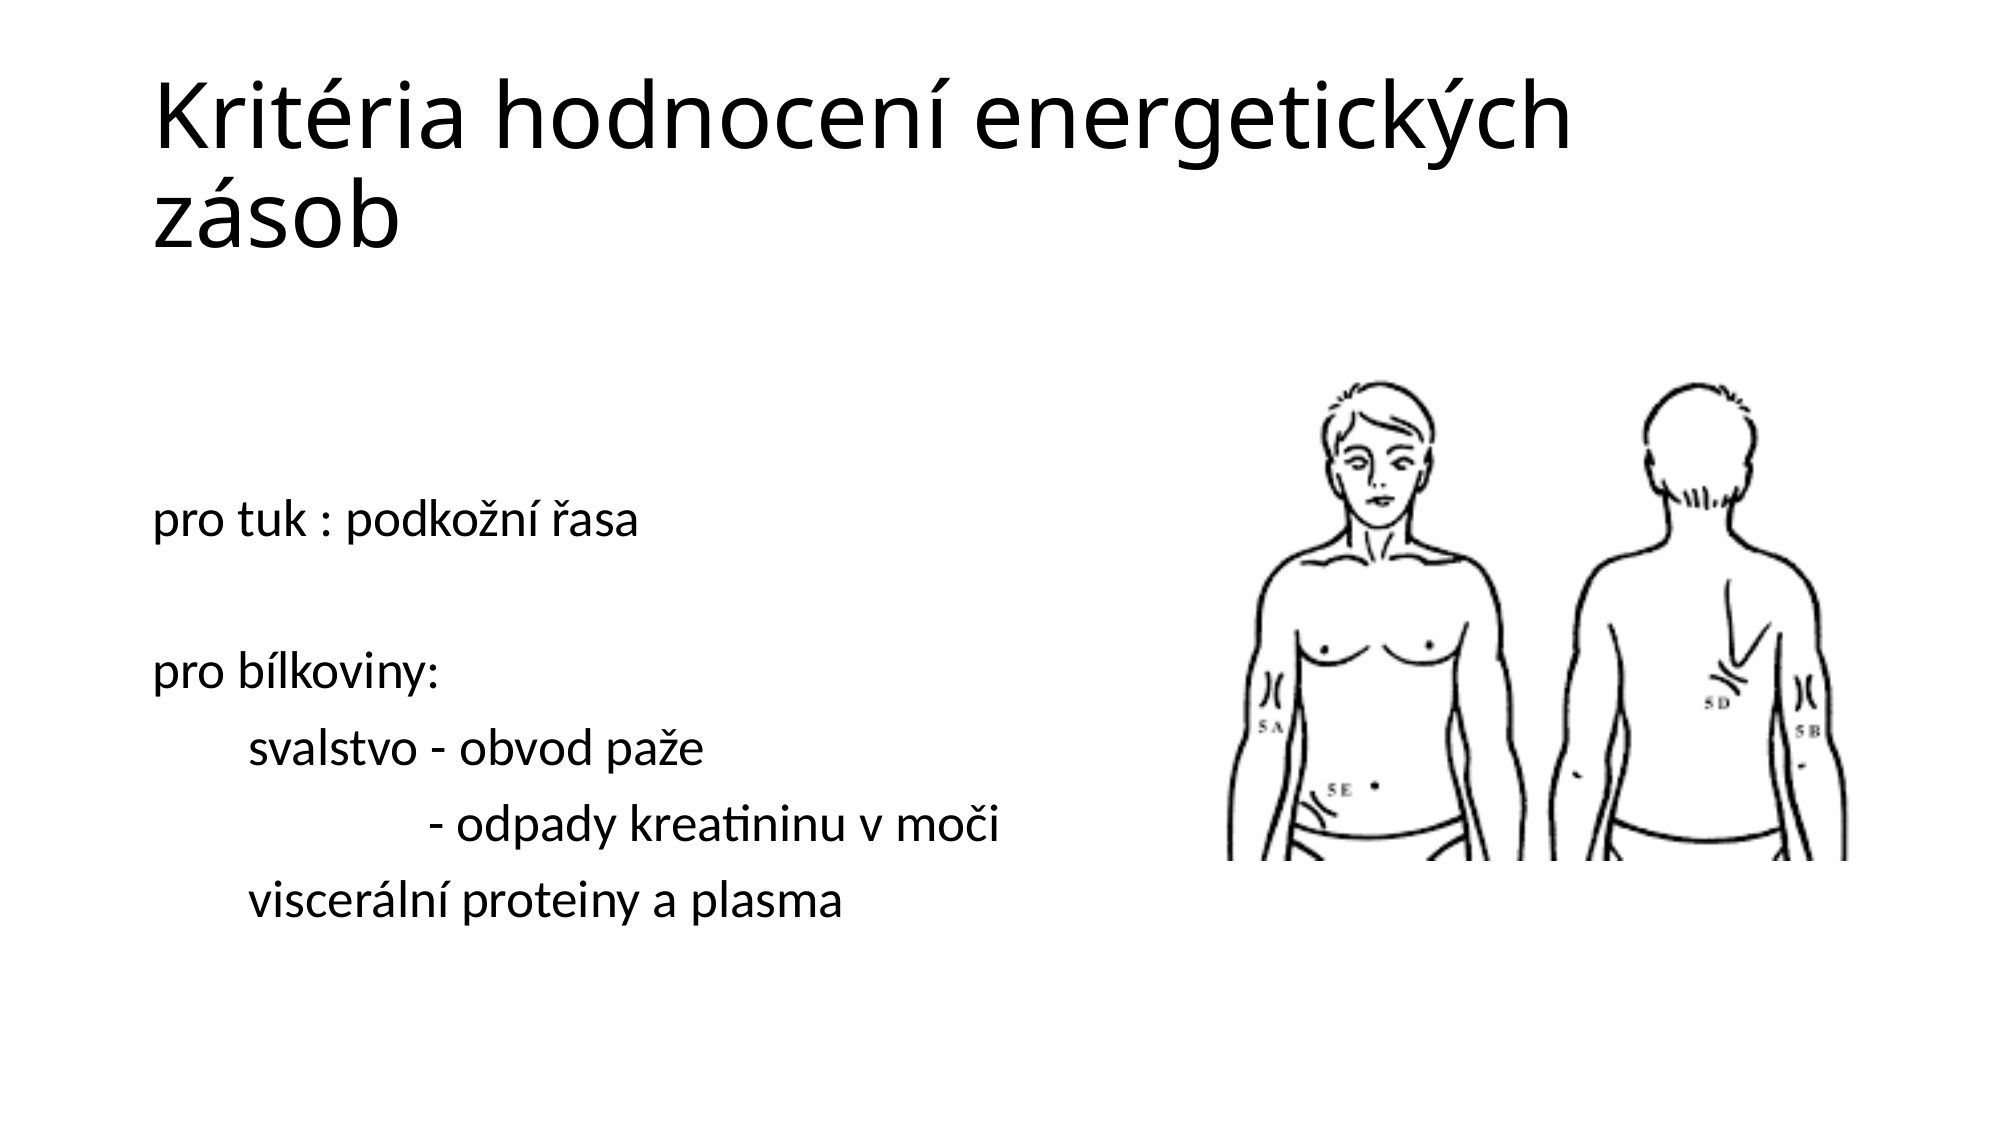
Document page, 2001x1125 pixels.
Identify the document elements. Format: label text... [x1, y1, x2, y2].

list pro tuk : podkožní řasa pro bílkoviny: svalstvo - obvod paže - odpady kreatininu v moči viscerální proteiny a plasma [137, 299, 1863, 1014]
picture [1175, 373, 1900, 861]
title Kritéria hodnocení energetických zásob [137, 59, 1863, 278]
